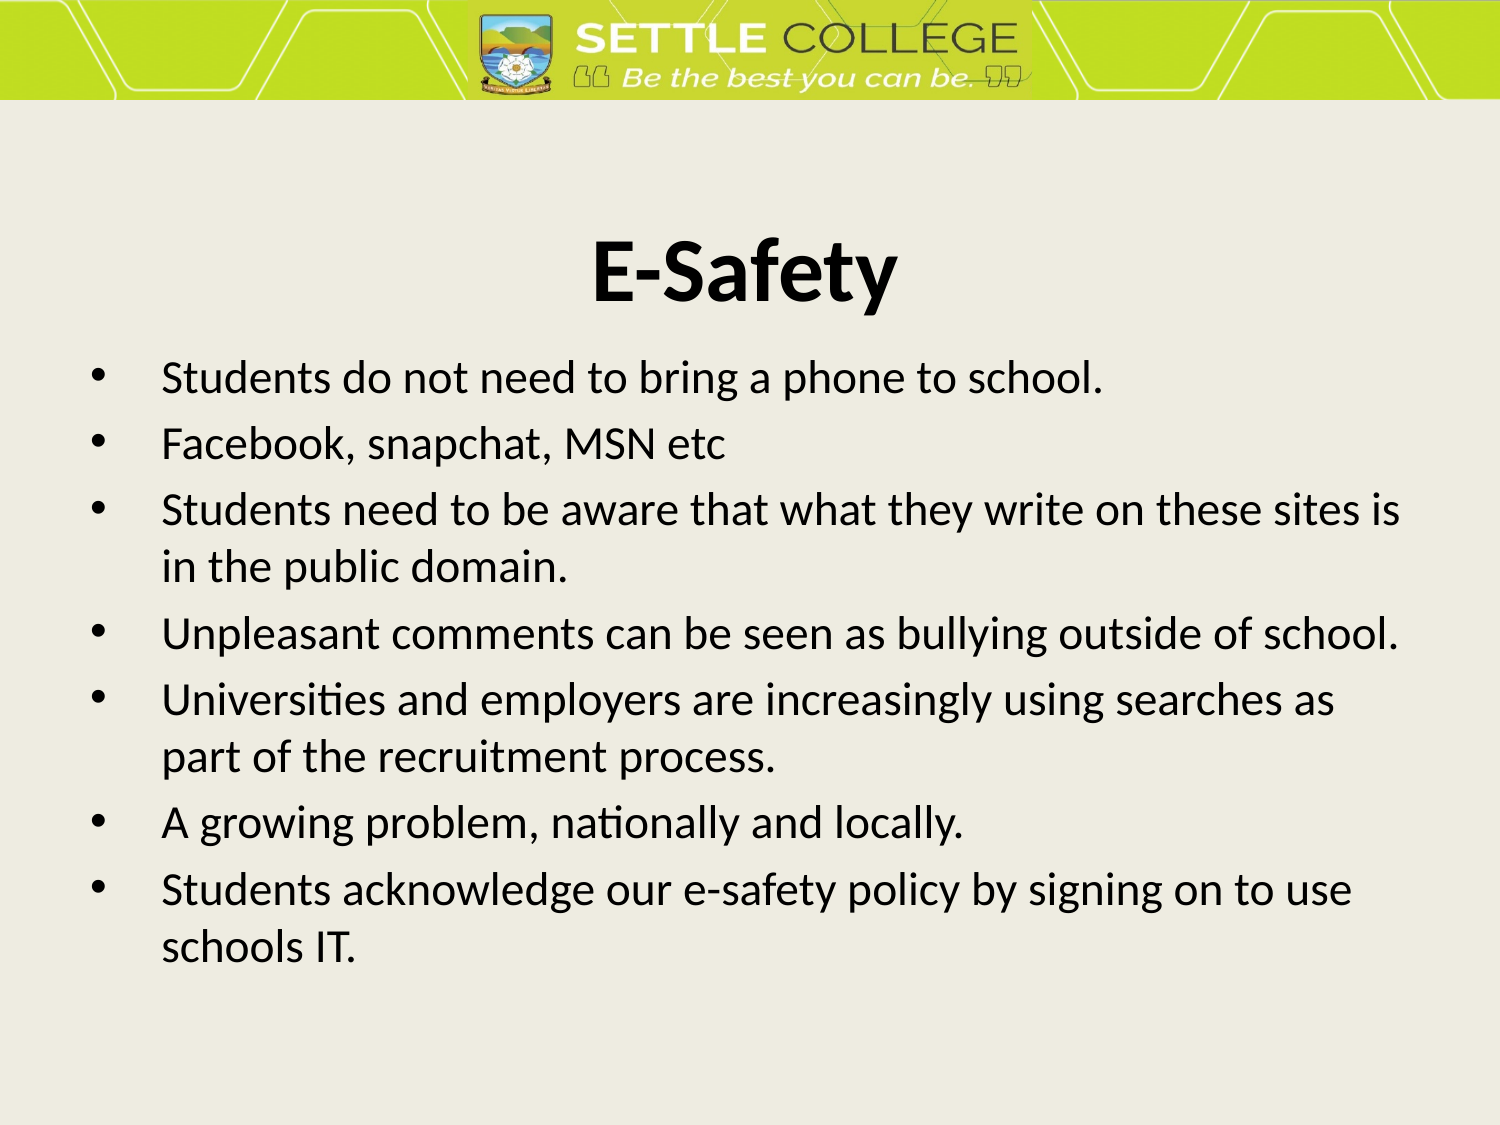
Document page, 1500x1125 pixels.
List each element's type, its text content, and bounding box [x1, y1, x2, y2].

text_box Students do not need to bring a phone to school. Facebook, snapchat, MSN etc Students need to be aware that what they write on these sites is in the public domain. Unpleasant comments can be seen as bullying outside of school. Universities and employers are increasingly using searches as part of the recruitment process. A growing problem, nationally and locally. Students acknowledge our e-safety policy by signing on to use schools IT. [74, 338, 1425, 1041]
text_box E-Safety [82, 170, 1433, 359]
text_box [0, 0, 1500, 115]
